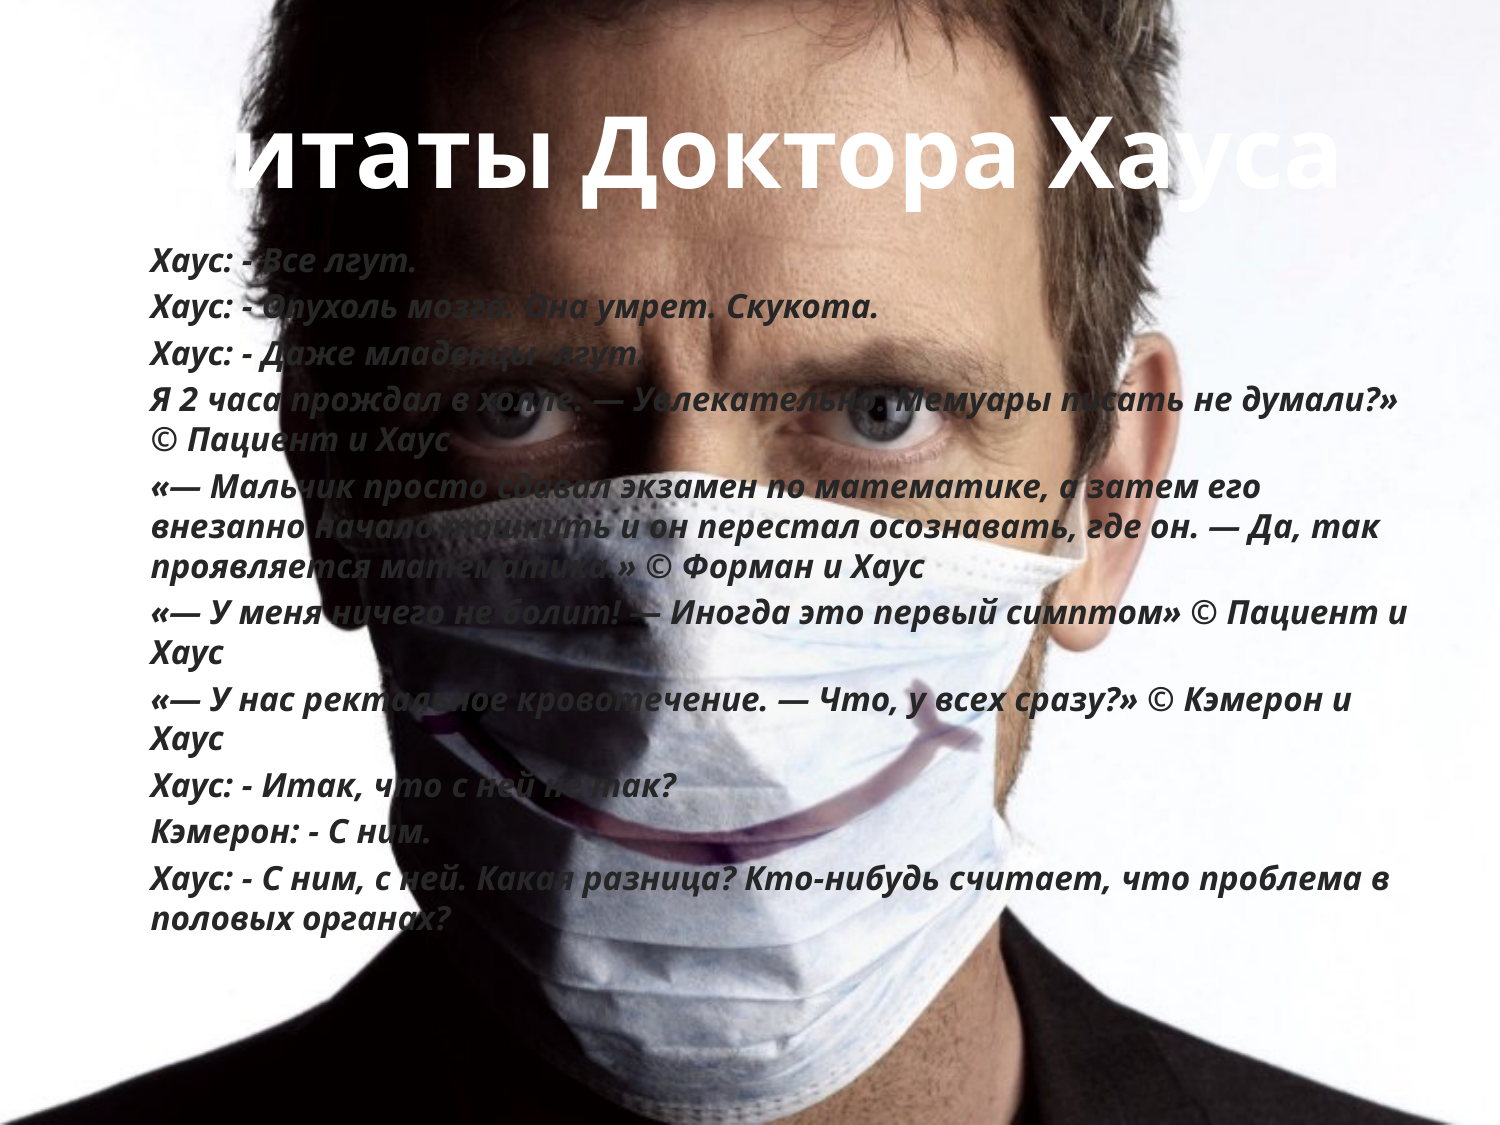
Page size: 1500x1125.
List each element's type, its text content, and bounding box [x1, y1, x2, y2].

list Хаус: - Все лгут. Хаус: - Опухоль мозга. Она умрет. Скукота. Хаус: - Даже младенцы лгут. Я 2 часа прождал в холле. — Увлекательно. Мемуары писать не думали?» © Пациент и Хаус «— Мальчик просто сдавал экзамен по математике, а затем его внезапно начало тошнить и он перестал осознавать, где он. — Да, так проявляется математика.» © Форман и Хаус «— У меня ничего не болит! — Иногда это первый симптом» © Пациент и Хаус «— У нас ректальное кровотечение. — Что, у всех сразу?» © Кэмерон и Хаус Хаус: - Итак, что с ней не так? Кэмерон: - С ним. Хаус: - С ним, с ней. Какая разница? Кто-нибудь считает, что проблема в половых органах? [123, 231, 1425, 1047]
picture [0, 0, 1500, 1125]
title Цитаты Доктора Хауса [135, 99, 1425, 209]
